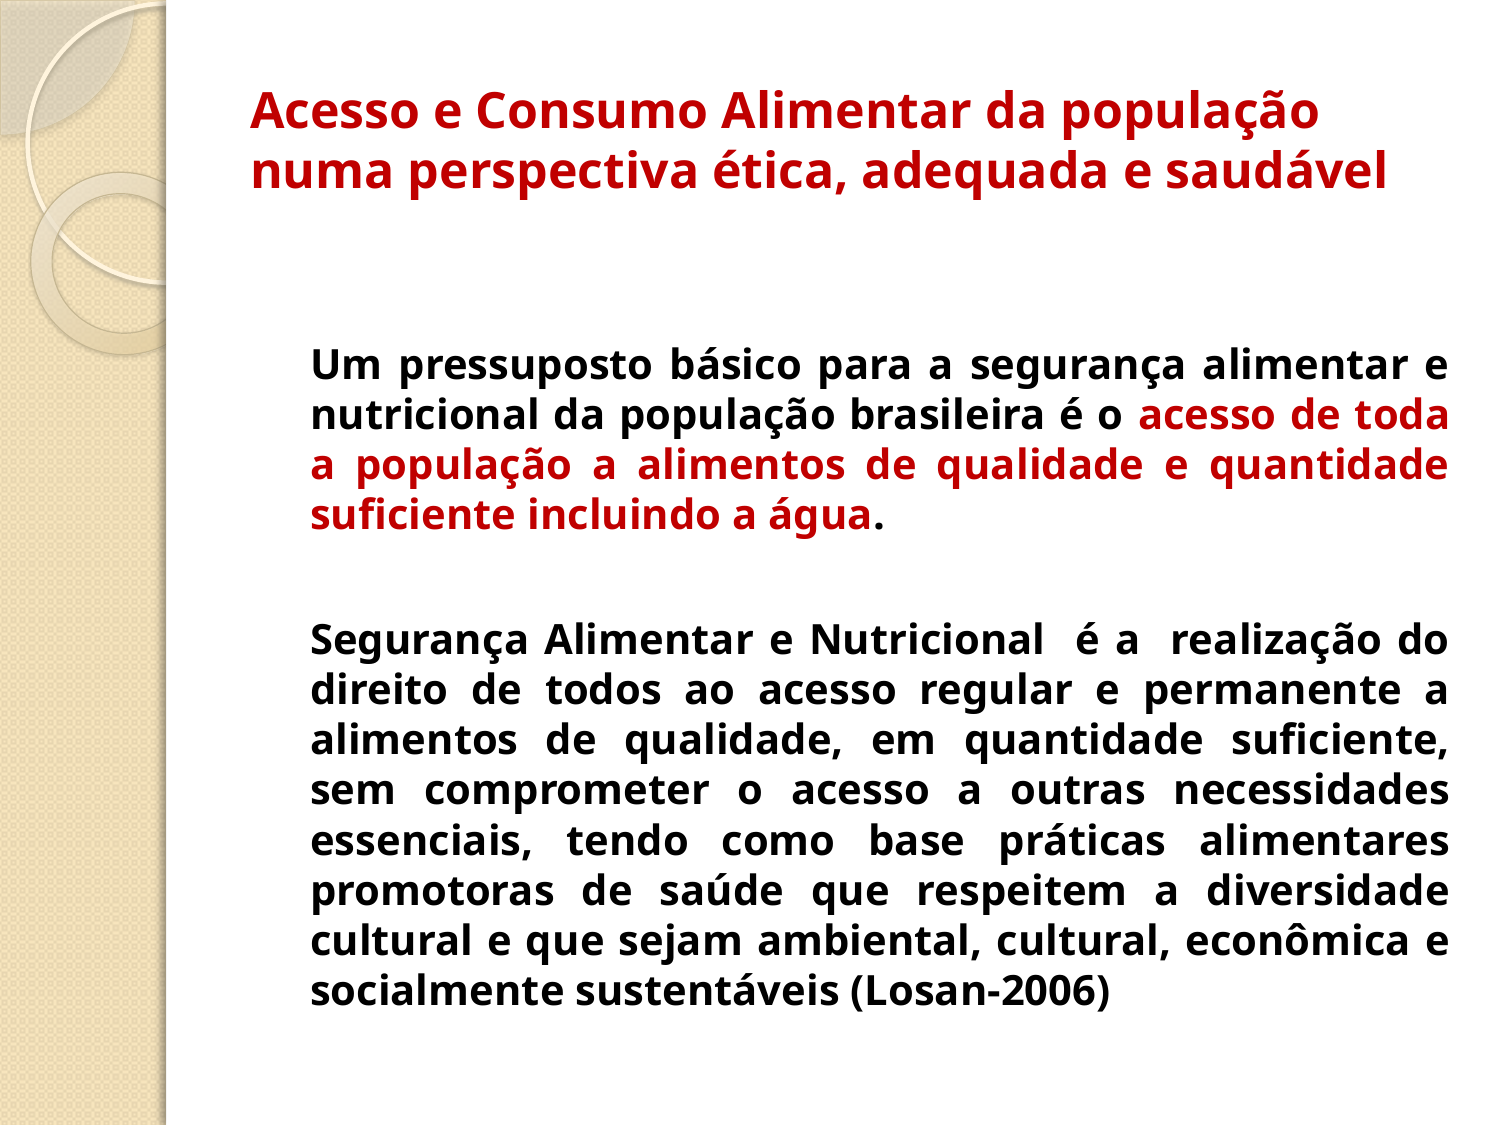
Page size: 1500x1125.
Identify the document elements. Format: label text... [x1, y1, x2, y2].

list Um pressuposto básico para a segurança alimentar e nutricional da população brasileira é o acesso de toda a população a alimentos de qualidade e quantidade suficiente incluindo a água. Segurança Alimentar e Nutricional é a realização do direito de todos ao acesso regular e permanente a alimentos de qualidade, em quantidade suficiente, sem comprometer o acesso a outras necessidades essenciais, tendo como base práticas alimentares promotoras de saúde que respeitem a diversidade cultural e que sejam ambiental, cultural, econômica e socialmente sustentáveis (Losan-2006) [235, 237, 1466, 1025]
title Acesso e Consumo Alimentar da população numa perspectiva ética, adequada e saudável [235, 45, 1466, 233]
